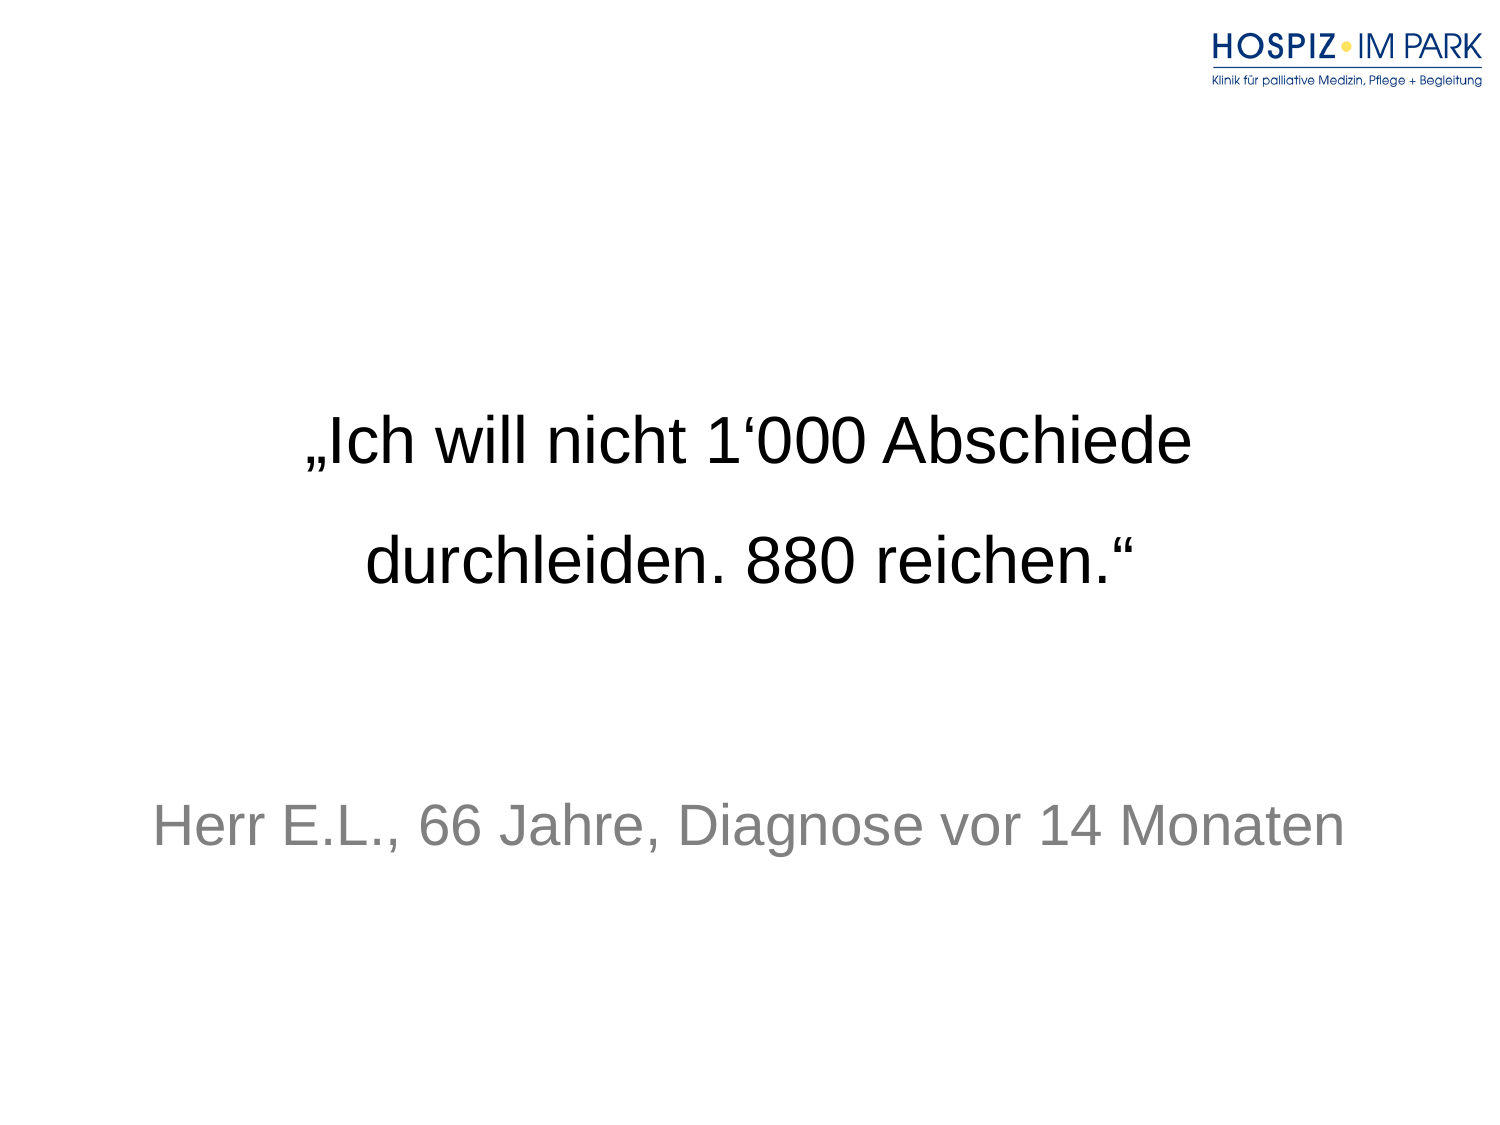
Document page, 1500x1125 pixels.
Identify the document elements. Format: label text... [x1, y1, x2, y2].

list „Ich will nicht 1‘000 Abschiede durchleiden. 880 reichen.“ Herr E.L., 66 Jahre, Diagnose vor 14 Monaten [112, 349, 1388, 1000]
picture [1192, 0, 1500, 131]
